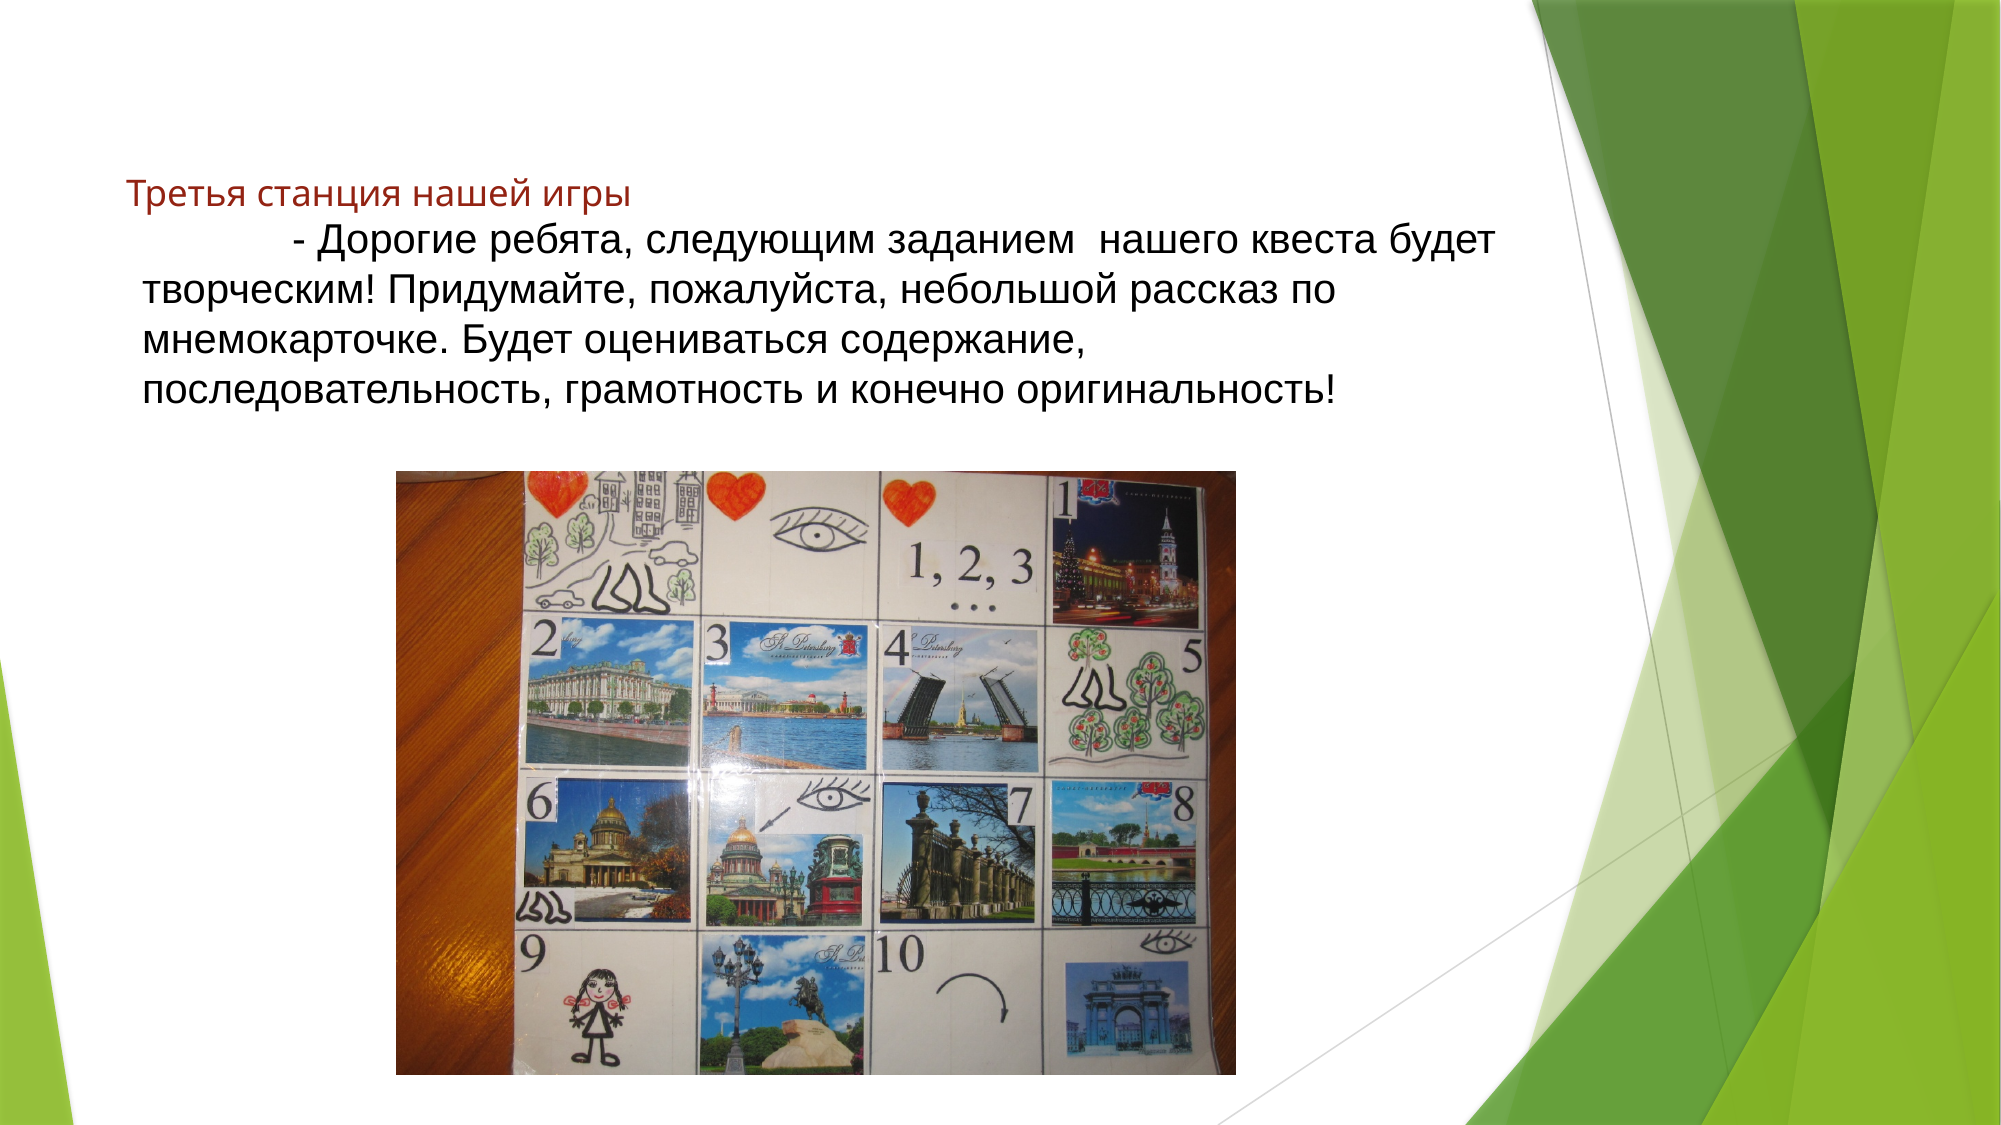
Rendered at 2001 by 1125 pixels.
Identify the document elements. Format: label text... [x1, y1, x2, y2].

title Третья станция нашей игры [111, 157, 1522, 275]
picture [396, 470, 1237, 1076]
list - Дорогие ребята, следующим заданием нашего квеста будет творческим! Придумайте, пожалуйста, небольшой рассказ по мнемокарточке. Будет оцениваться содержание, последовательность, грамотность и конечно оригинальность! [127, 204, 1522, 884]
